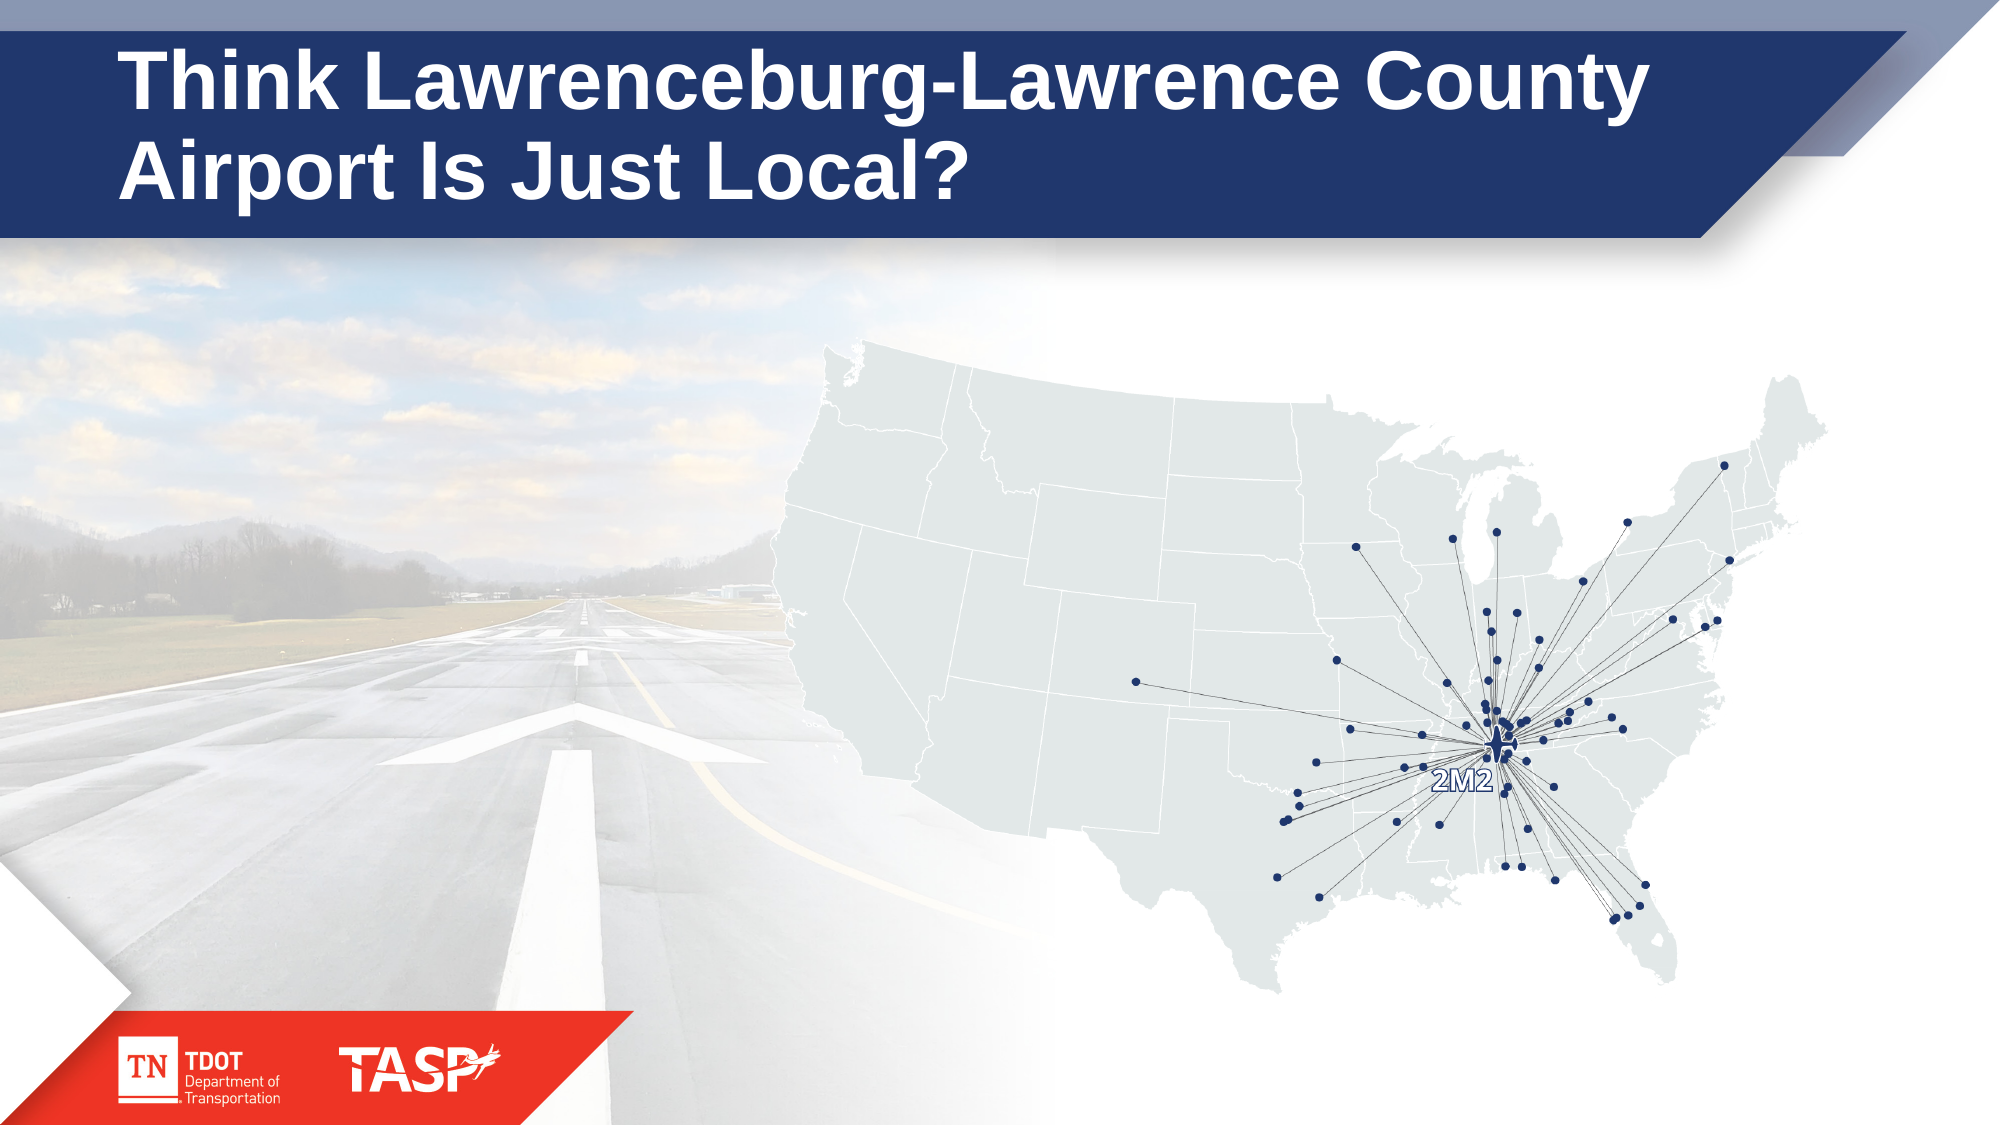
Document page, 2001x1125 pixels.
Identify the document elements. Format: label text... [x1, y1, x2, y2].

picture [0, 0, 2001, 1125]
title Think Lawrenceburg-Lawrence County Airport Is Just Local? [102, 32, 2000, 223]
